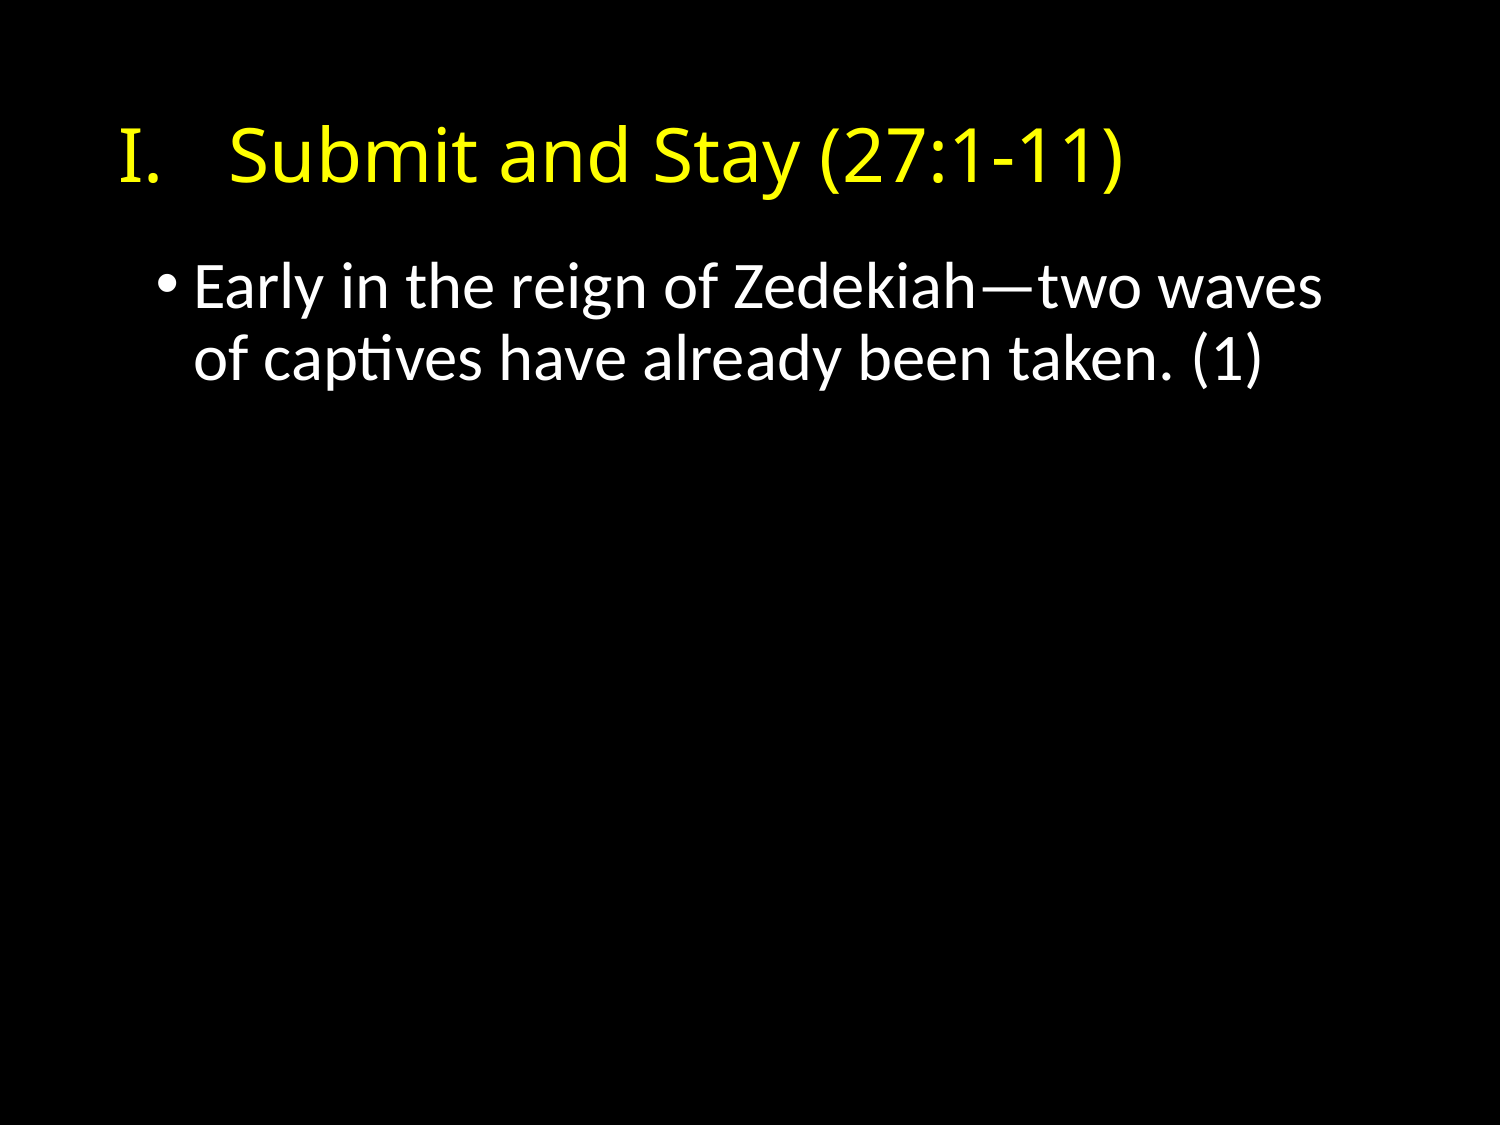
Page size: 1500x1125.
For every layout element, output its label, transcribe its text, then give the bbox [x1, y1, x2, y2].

title Submit and Stay (27:1-11) [103, 61, 1397, 243]
list Early in the reign of Zedekiah—two waves of captives have already been taken. (1) [140, 243, 1360, 1086]
